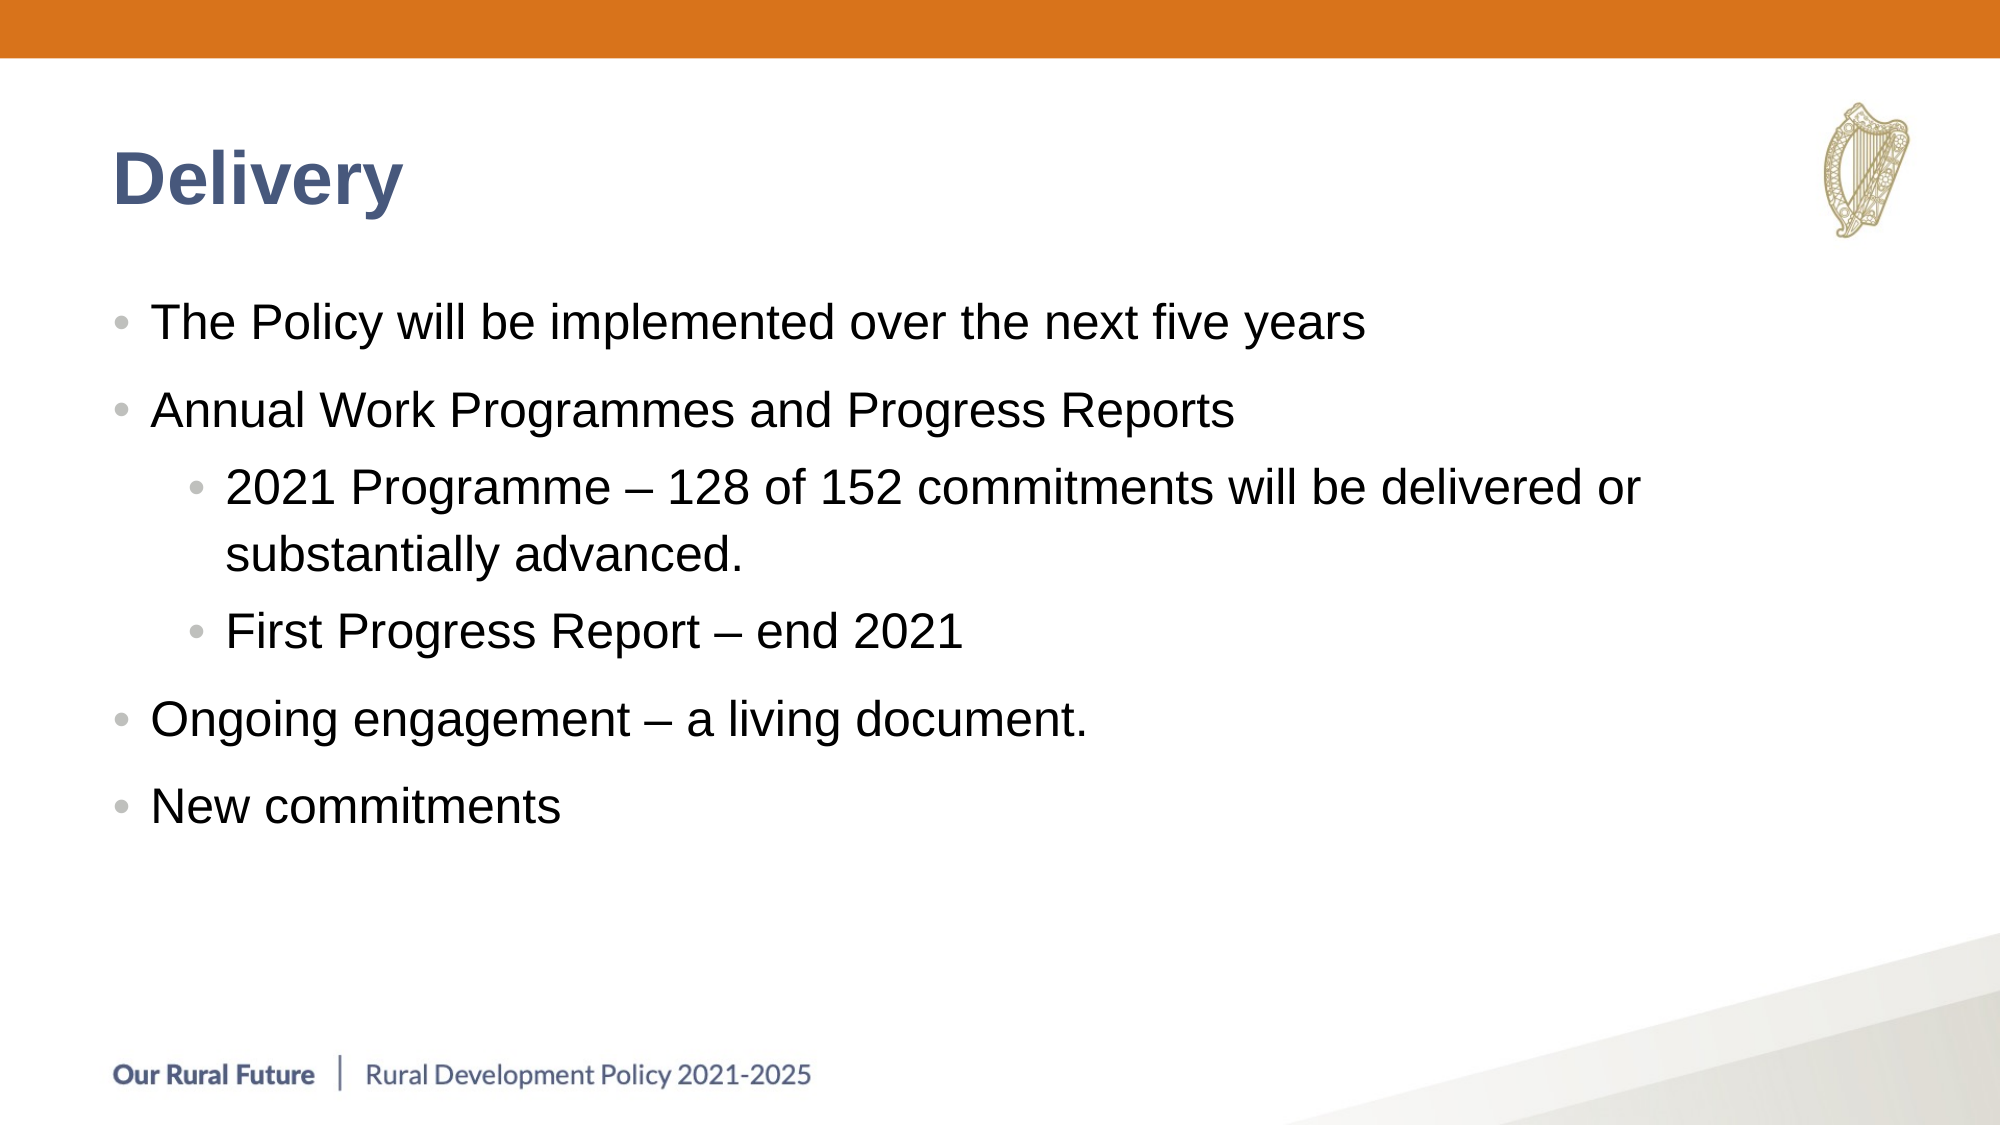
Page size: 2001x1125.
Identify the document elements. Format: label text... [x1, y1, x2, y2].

list The Policy will be implemented over the next five years Annual Work Programmes and Progress Reports 2021 Programme – 128 of 152 commitments will be delivered or substantially advanced. First Progress Report – end 2021 Ongoing engagement – a living document. New commitments [112, 276, 1838, 1012]
title Delivery [112, 131, 1838, 276]
picture [0, 59, 2000, 1125]
